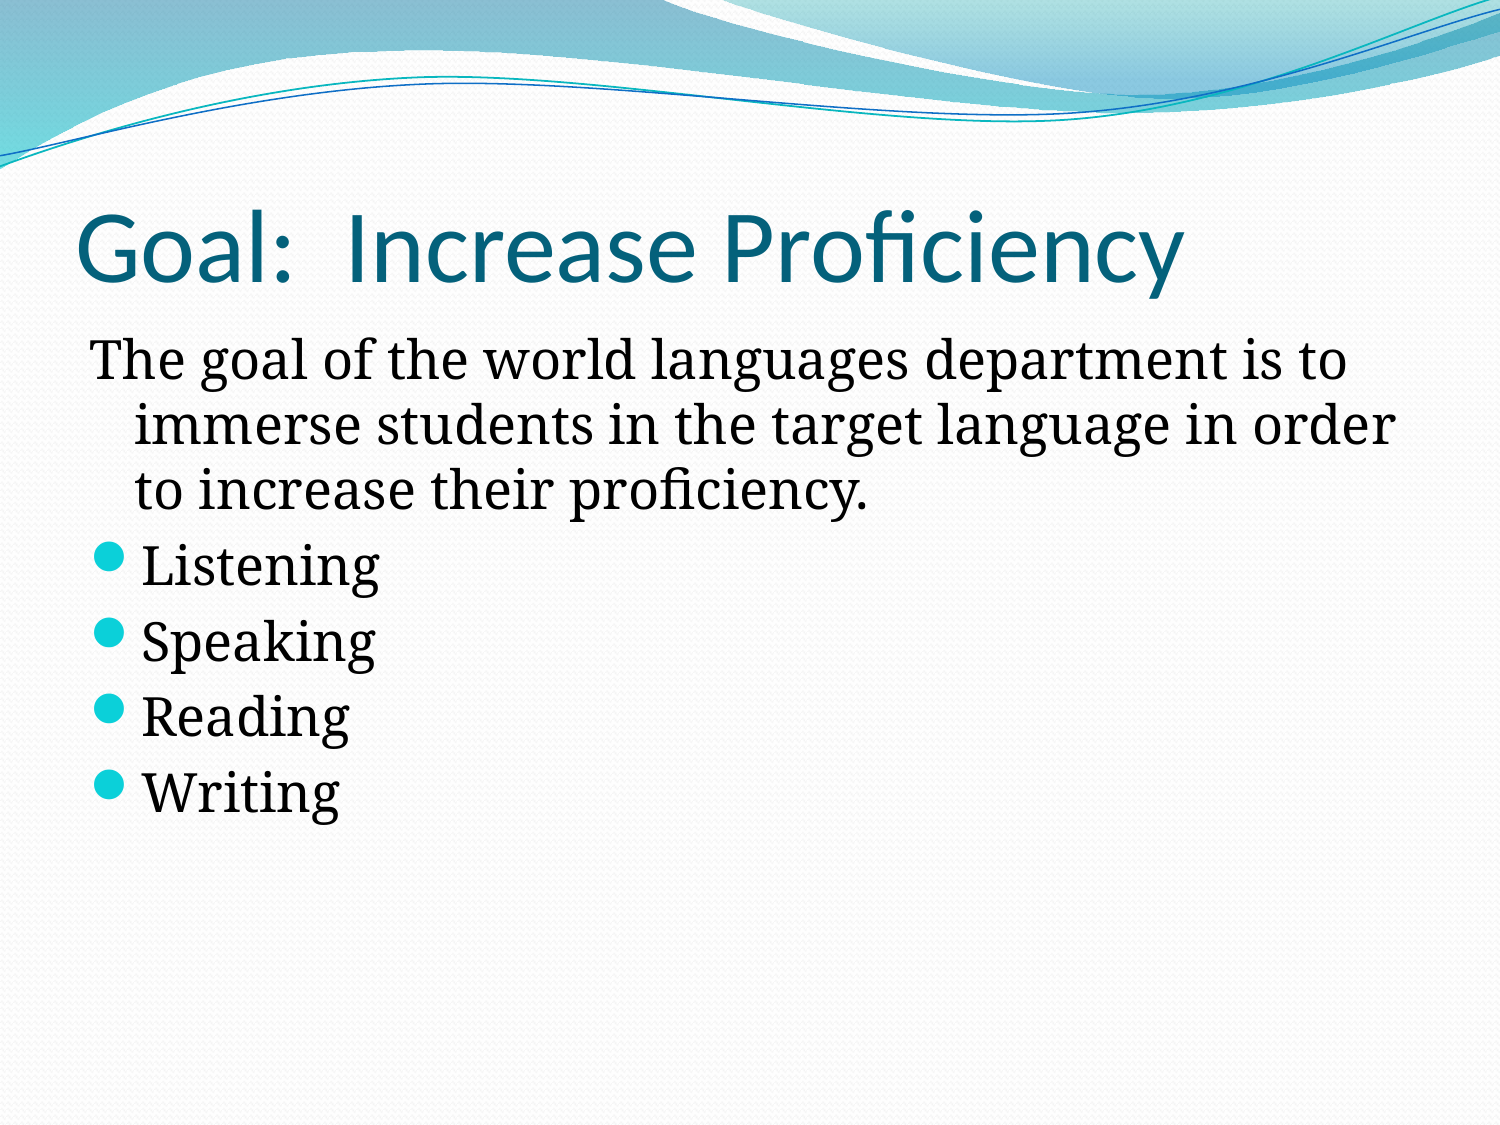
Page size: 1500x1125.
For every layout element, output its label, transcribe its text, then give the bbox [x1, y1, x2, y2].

title Goal: Increase Proficiency [75, 115, 1425, 303]
list The goal of the world languages department is to immerse students in the target language in order to increase their proficiency. Listening Speaking Reading Writing [75, 317, 1425, 1038]
